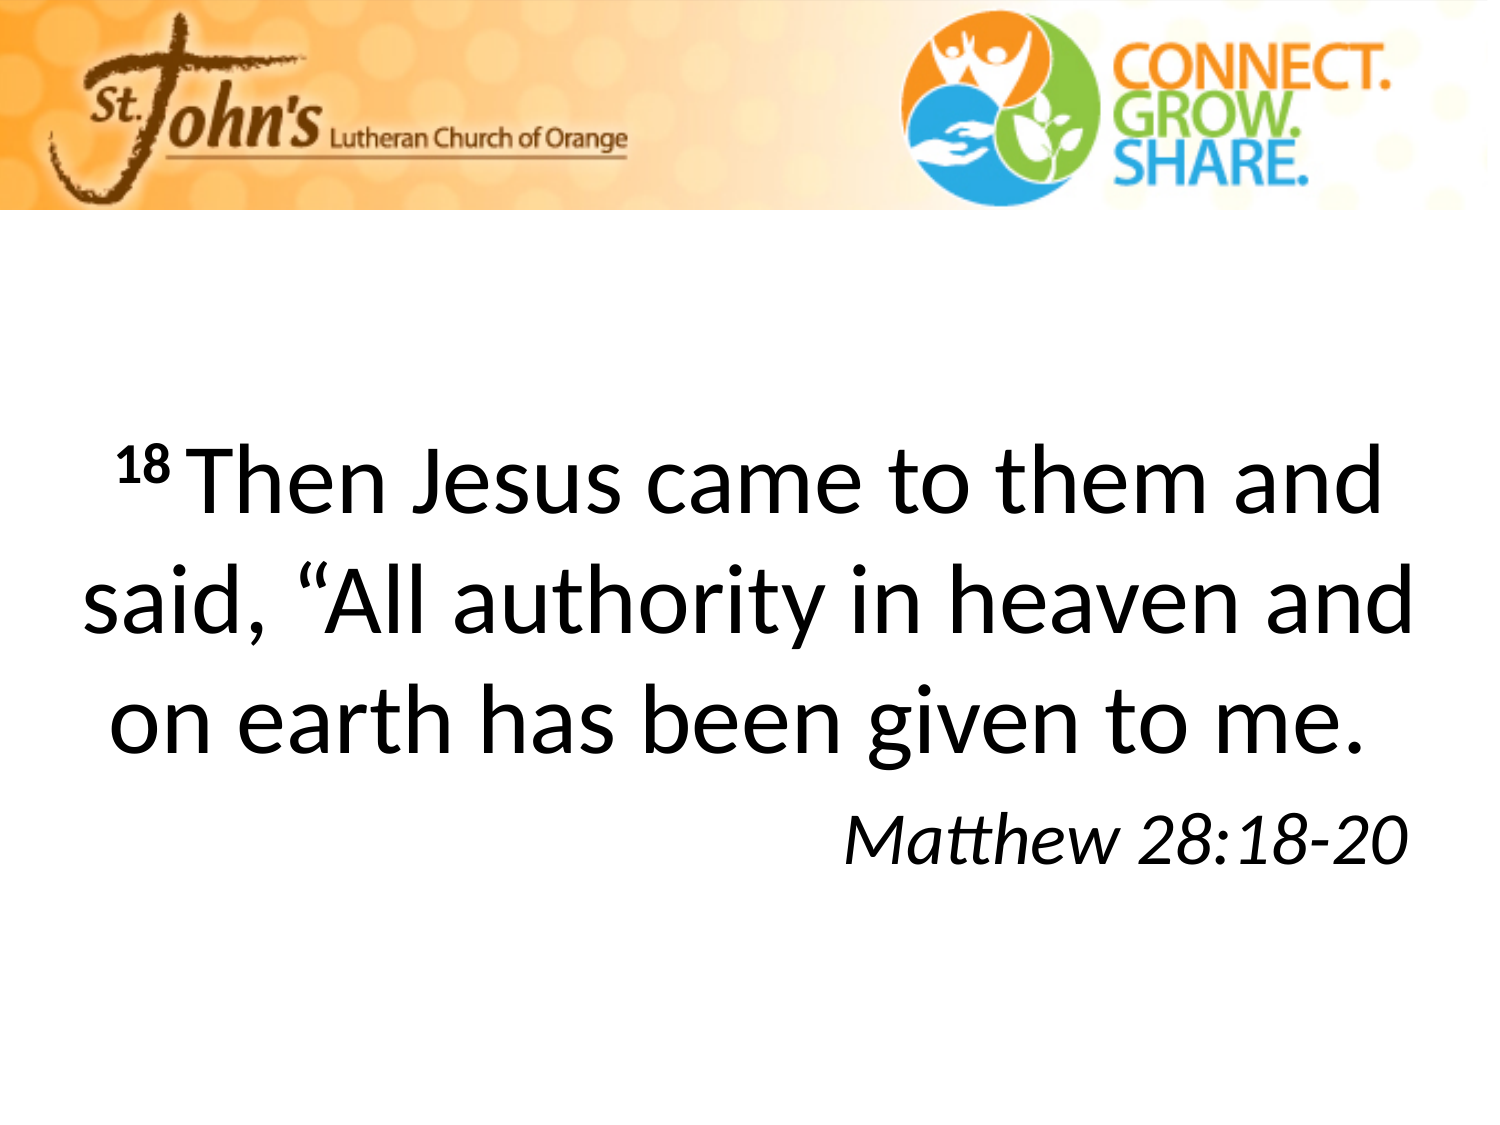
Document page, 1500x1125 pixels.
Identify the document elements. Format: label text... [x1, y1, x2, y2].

picture [0, 0, 1488, 210]
title 18 Then Jesus came to them and said, “All authority in heaven and on earth has been given to me. Matthew 28:18-20 [37, 218, 1463, 1088]
